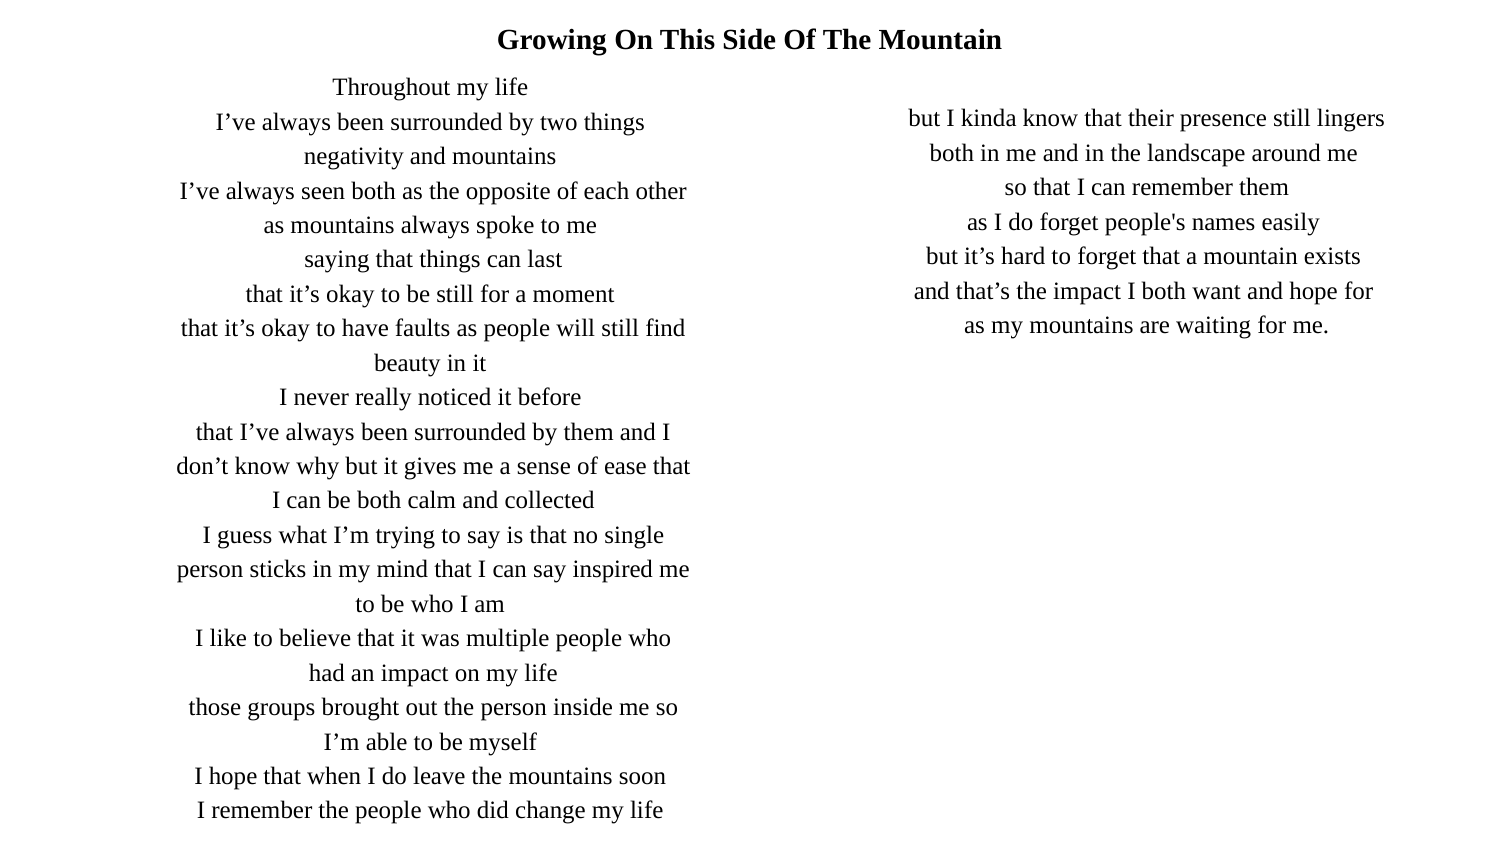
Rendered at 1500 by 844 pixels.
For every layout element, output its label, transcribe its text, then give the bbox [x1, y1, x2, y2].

text_box but I kinda know that their presence still lingers both in me and in the landscape around me so that I can remember them as I do forget people's names easily but it’s hard to forget that a mountain exists and that’s the impact I both want and hope for as my mountains are waiting for me. [873, 82, 1421, 423]
text_box Growing On This Side Of The Mountain [476, 0, 1024, 106]
text_box Throughout my life I’ve always been surrounded by two things negativity and mountains I’ve always seen both as the opposite of each other as mountains always spoke to me saying that things can last that it’s okay to be still for a moment that it’s okay to have faults as people will still find beauty in it I never really noticed it before that I’ve always been surrounded by them and I don’t know why but it gives me a sense of ease that I can be both calm and collected I guess what I’m trying to say is that no single person sticks in my mind that I can say inspired me to be who I am I like to believe that it was multiple people who had an impact on my life those groups brought out the person inside me so I’m able to be myself I hope that when I do leave the mountains soon I remember the people who did change my life [159, 51, 708, 839]
